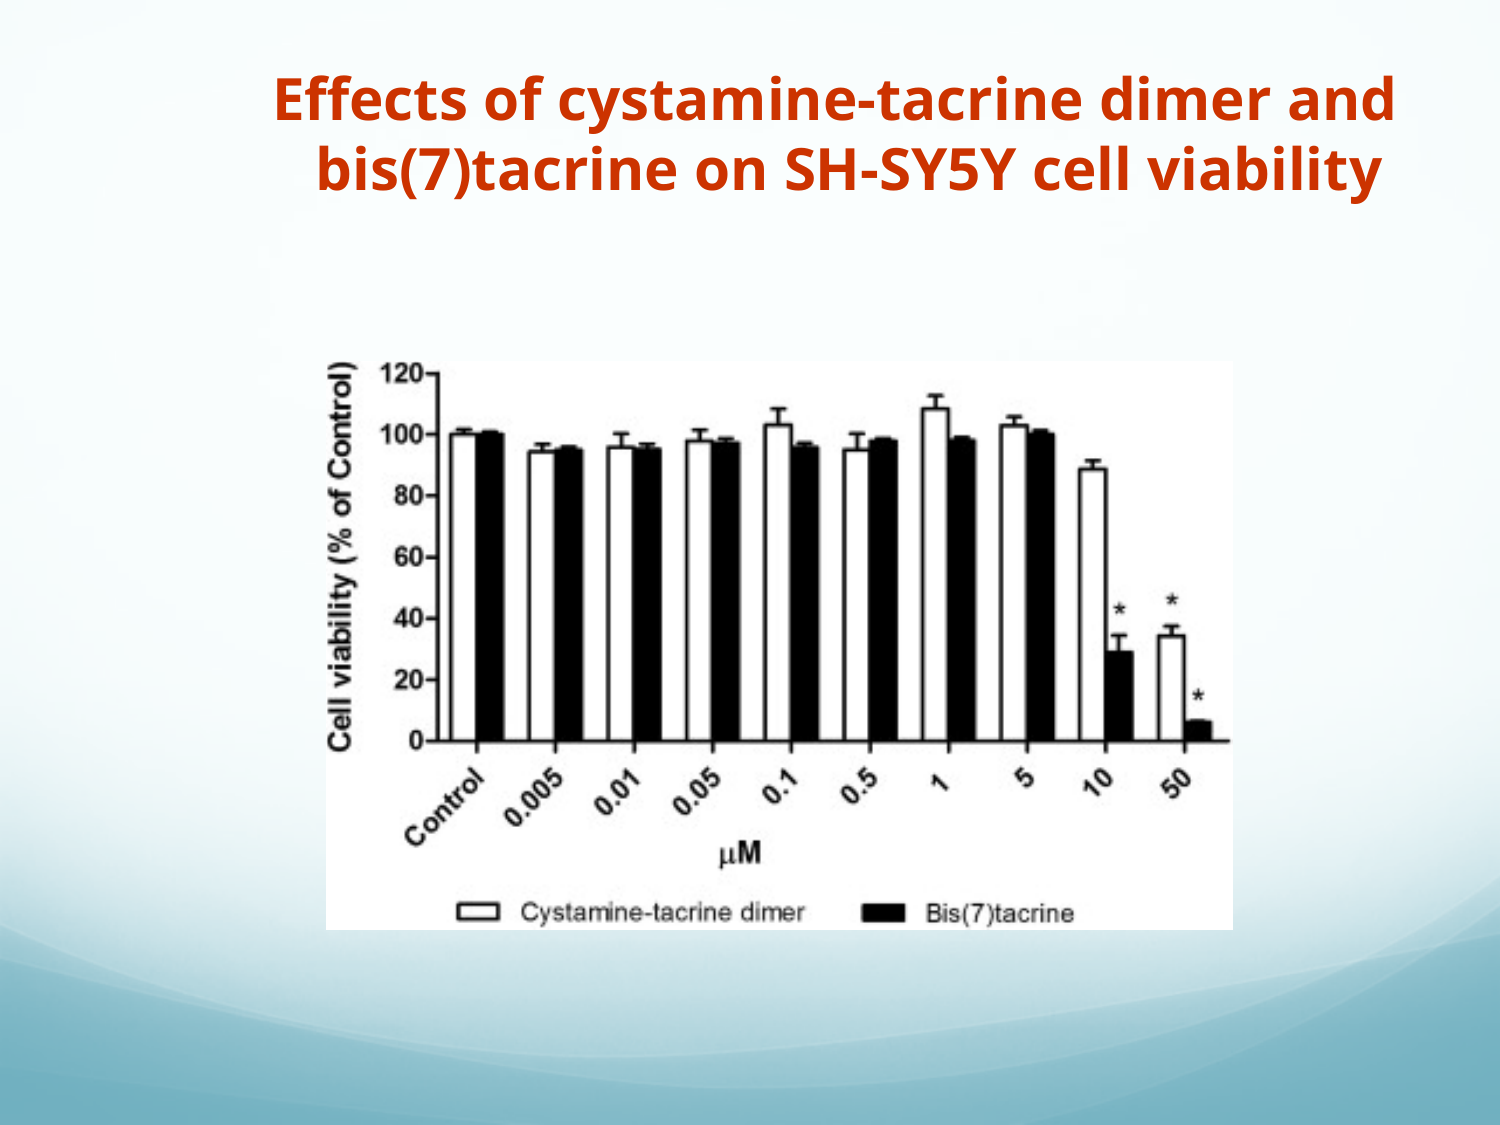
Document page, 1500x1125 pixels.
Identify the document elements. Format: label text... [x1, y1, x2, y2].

picture [325, 361, 1234, 931]
text_box Effects of cystamine-tacrine dimer and bis(7)tacrine on SH-SY5Y cell viability [87, 38, 1413, 226]
